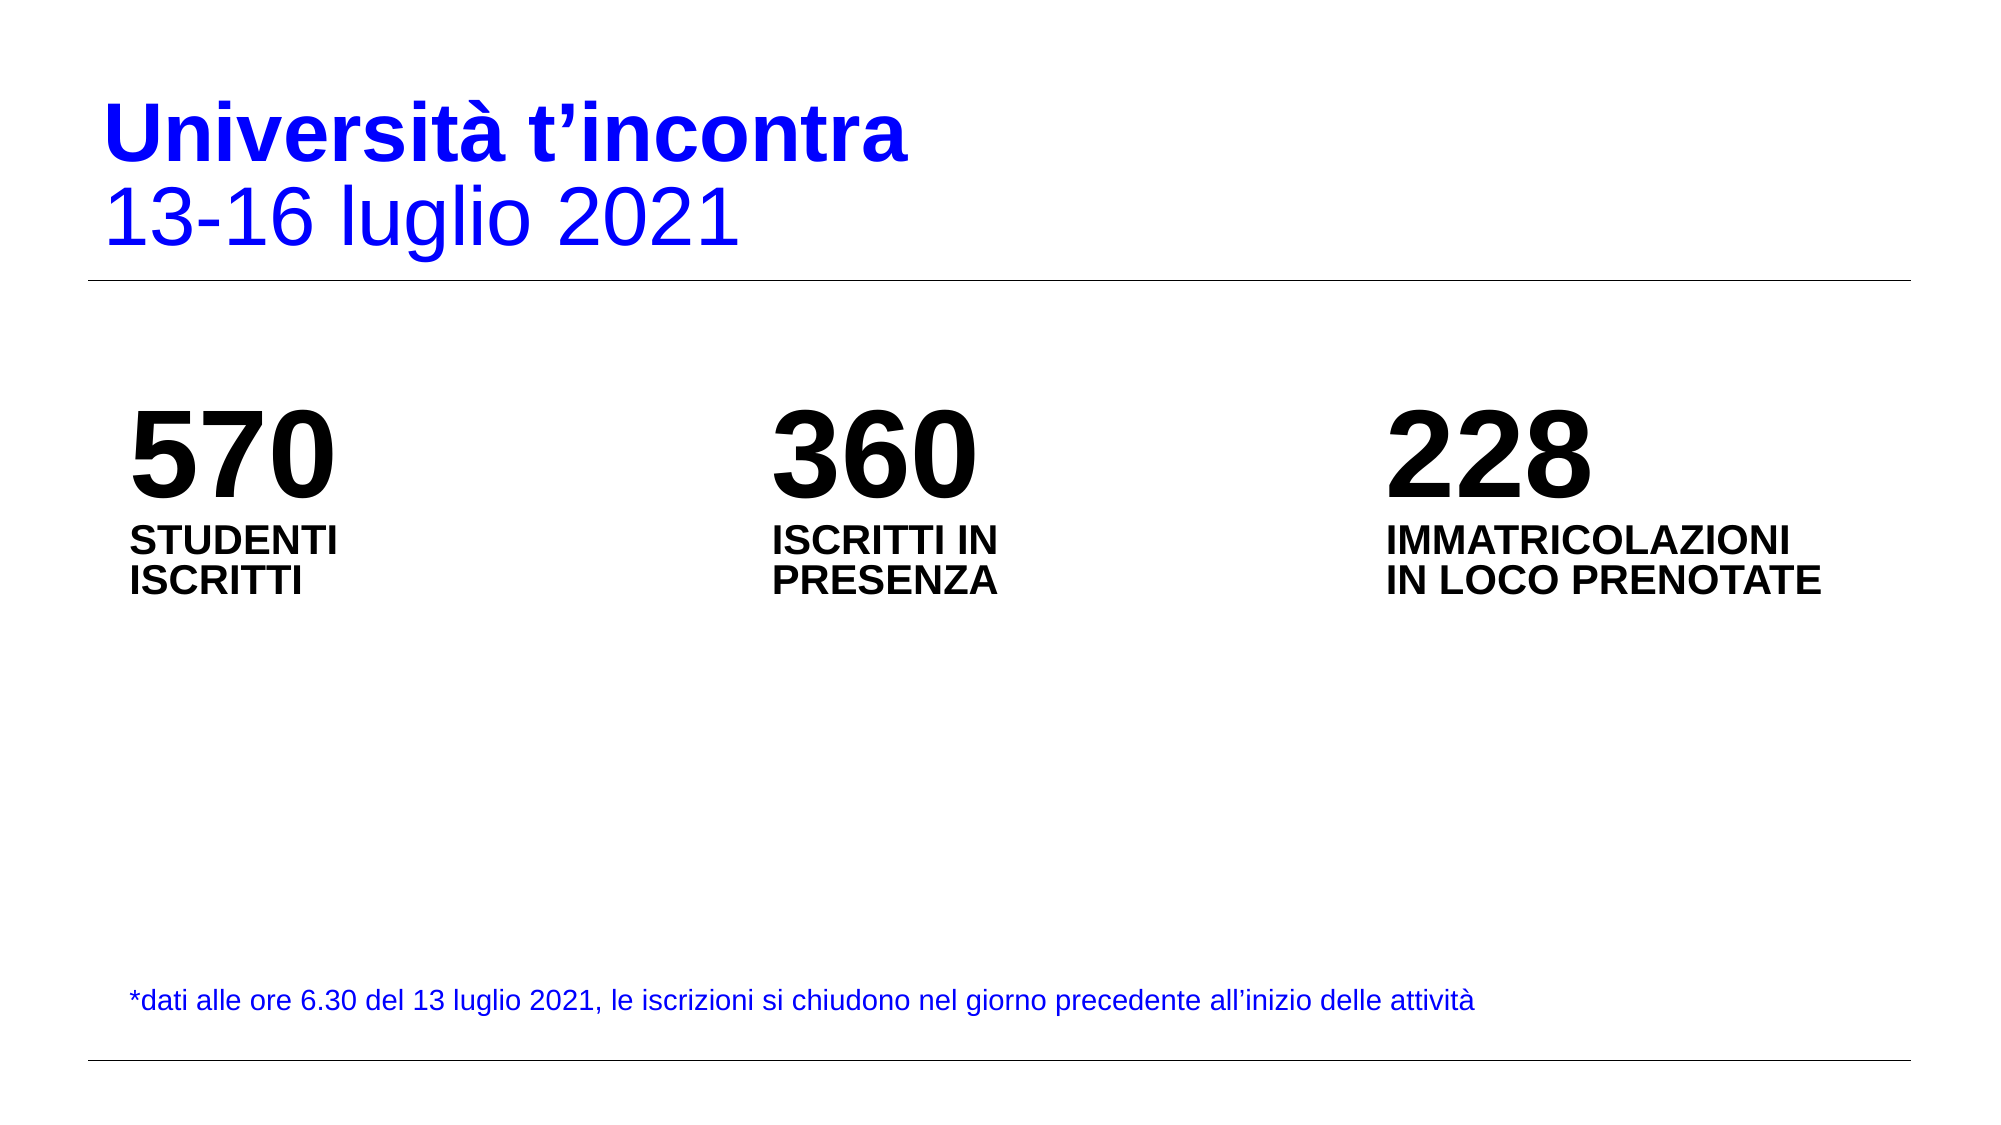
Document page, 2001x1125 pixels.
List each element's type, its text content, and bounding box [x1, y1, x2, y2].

text_box 360 ISCRITTI IN PRESENZA [757, 416, 1173, 651]
text_box 228 IMMATRICOLAZIONI IN LOCO PRENOTATE [1371, 416, 1886, 611]
text_box *dati alle ore 6.30 del 13 luglio 2021, le iscrizioni si chiudono nel giorno precedente all’inizio delle attività [114, 968, 1897, 1024]
text_box Università t’incontra 13-16 luglio 2021 [88, 86, 2000, 269]
text_box 570 STUDENTI ISCRITTI [114, 416, 629, 611]
